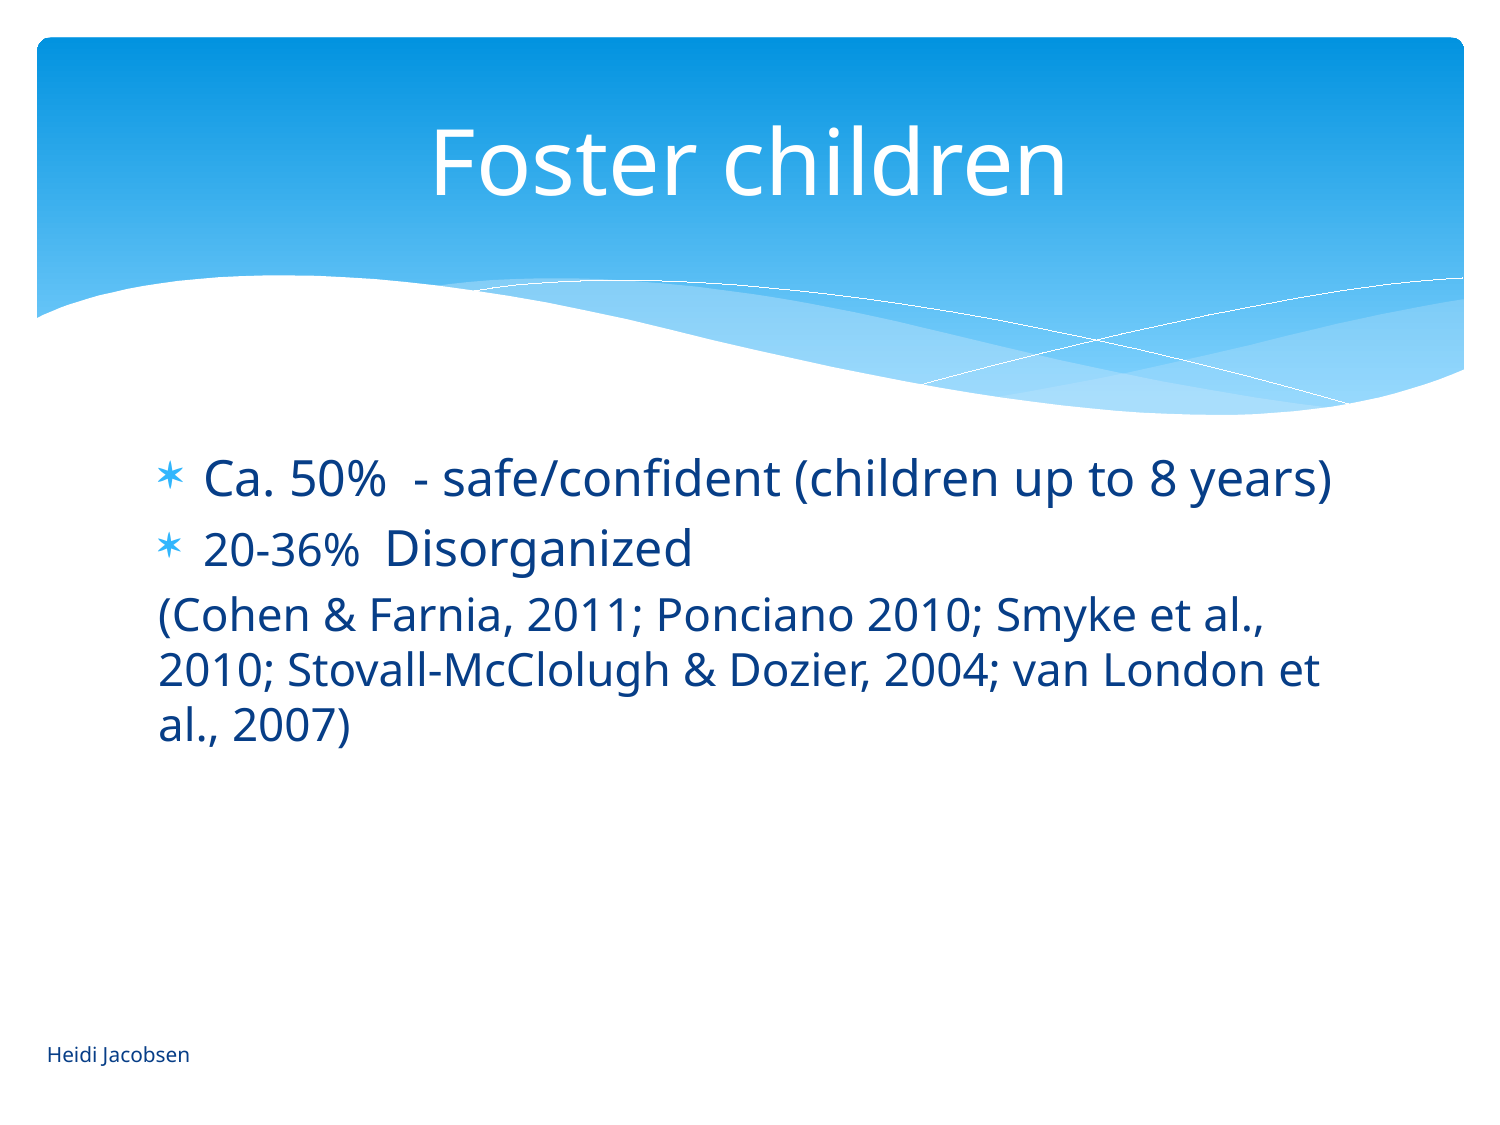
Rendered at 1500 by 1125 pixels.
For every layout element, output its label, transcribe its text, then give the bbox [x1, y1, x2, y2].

list Ca. 50% - safe/confident (children up to 8 years) 20-36% Disorganized (Cohen & Farnia, 2011; Ponciano 2010; Smyke et al., 2010; Stovall-McClolugh & Dozier, 2004; van London et al., 2007) [143, 438, 1359, 1005]
footer Heidi Jacobsen [31, 1025, 653, 1086]
title Foster children [75, 55, 1425, 261]
